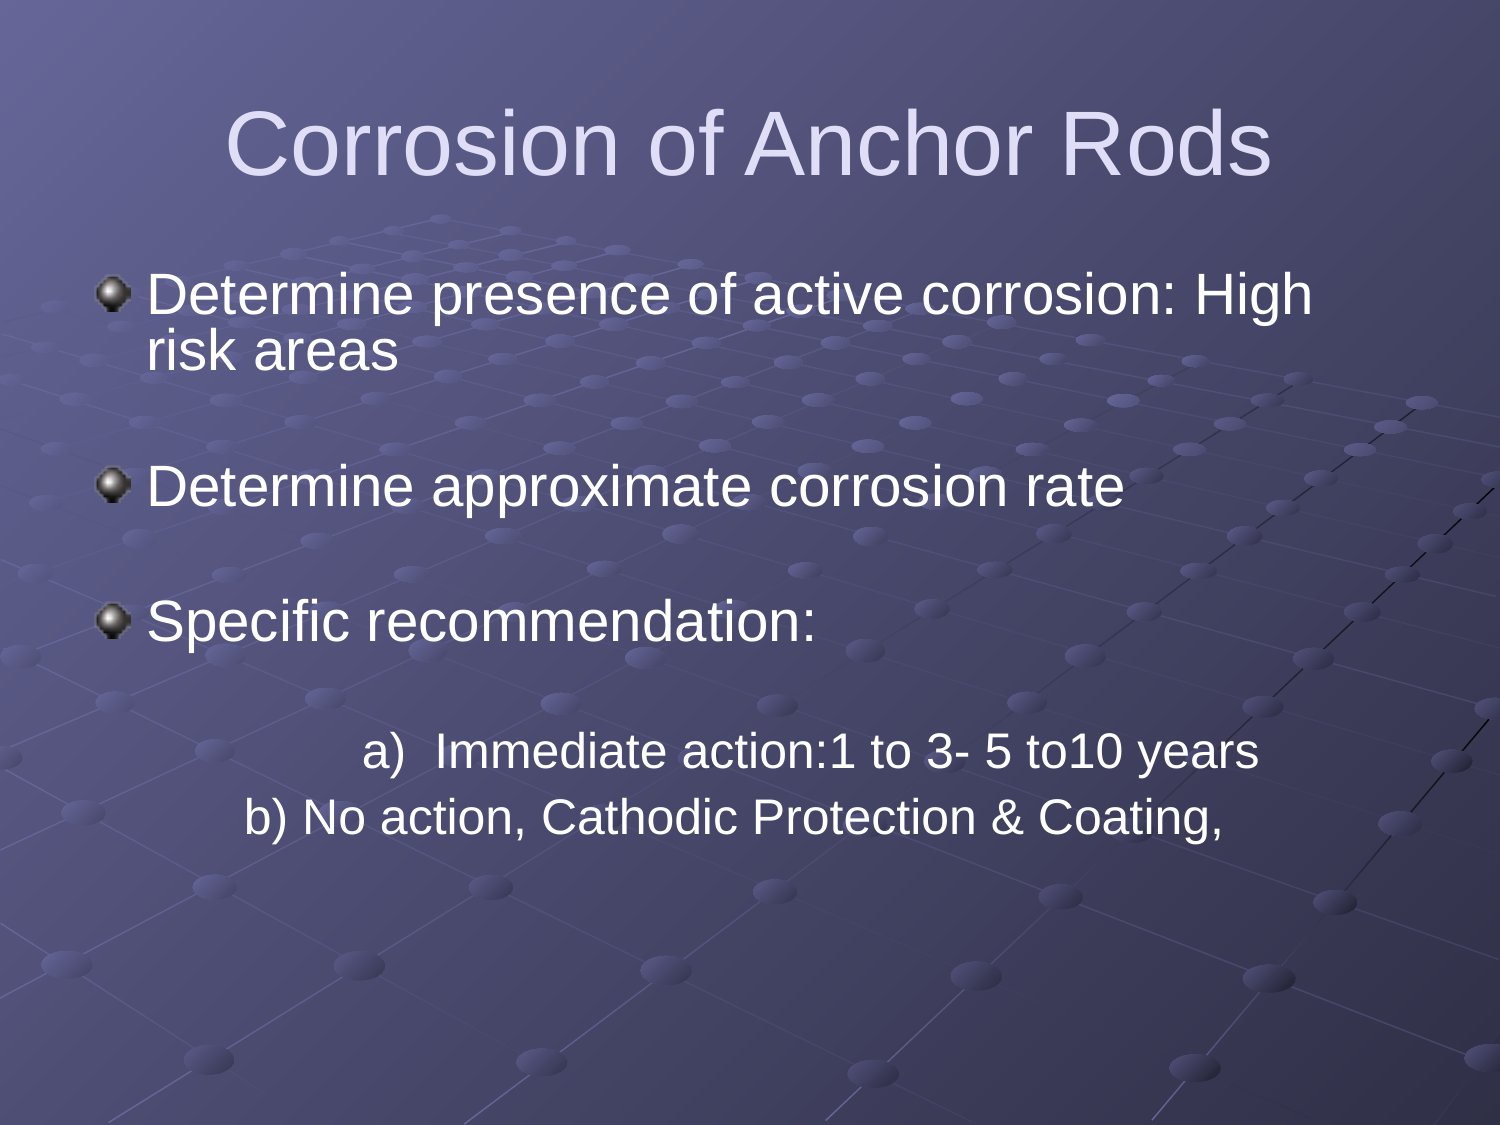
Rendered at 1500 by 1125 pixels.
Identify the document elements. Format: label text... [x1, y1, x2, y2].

picture [90, 270, 131, 312]
picture [90, 597, 131, 639]
title Corrosion of Anchor Rods [74, 44, 1426, 233]
picture [90, 461, 131, 503]
list Determine presence of active corrosion: High risk areas Determine approximate corrosion rate Specific recommendation: a) Immediate action:1 to 3- 5 to10 years b) No action, Cathodic Protection & Coating, [74, 262, 1426, 1007]
